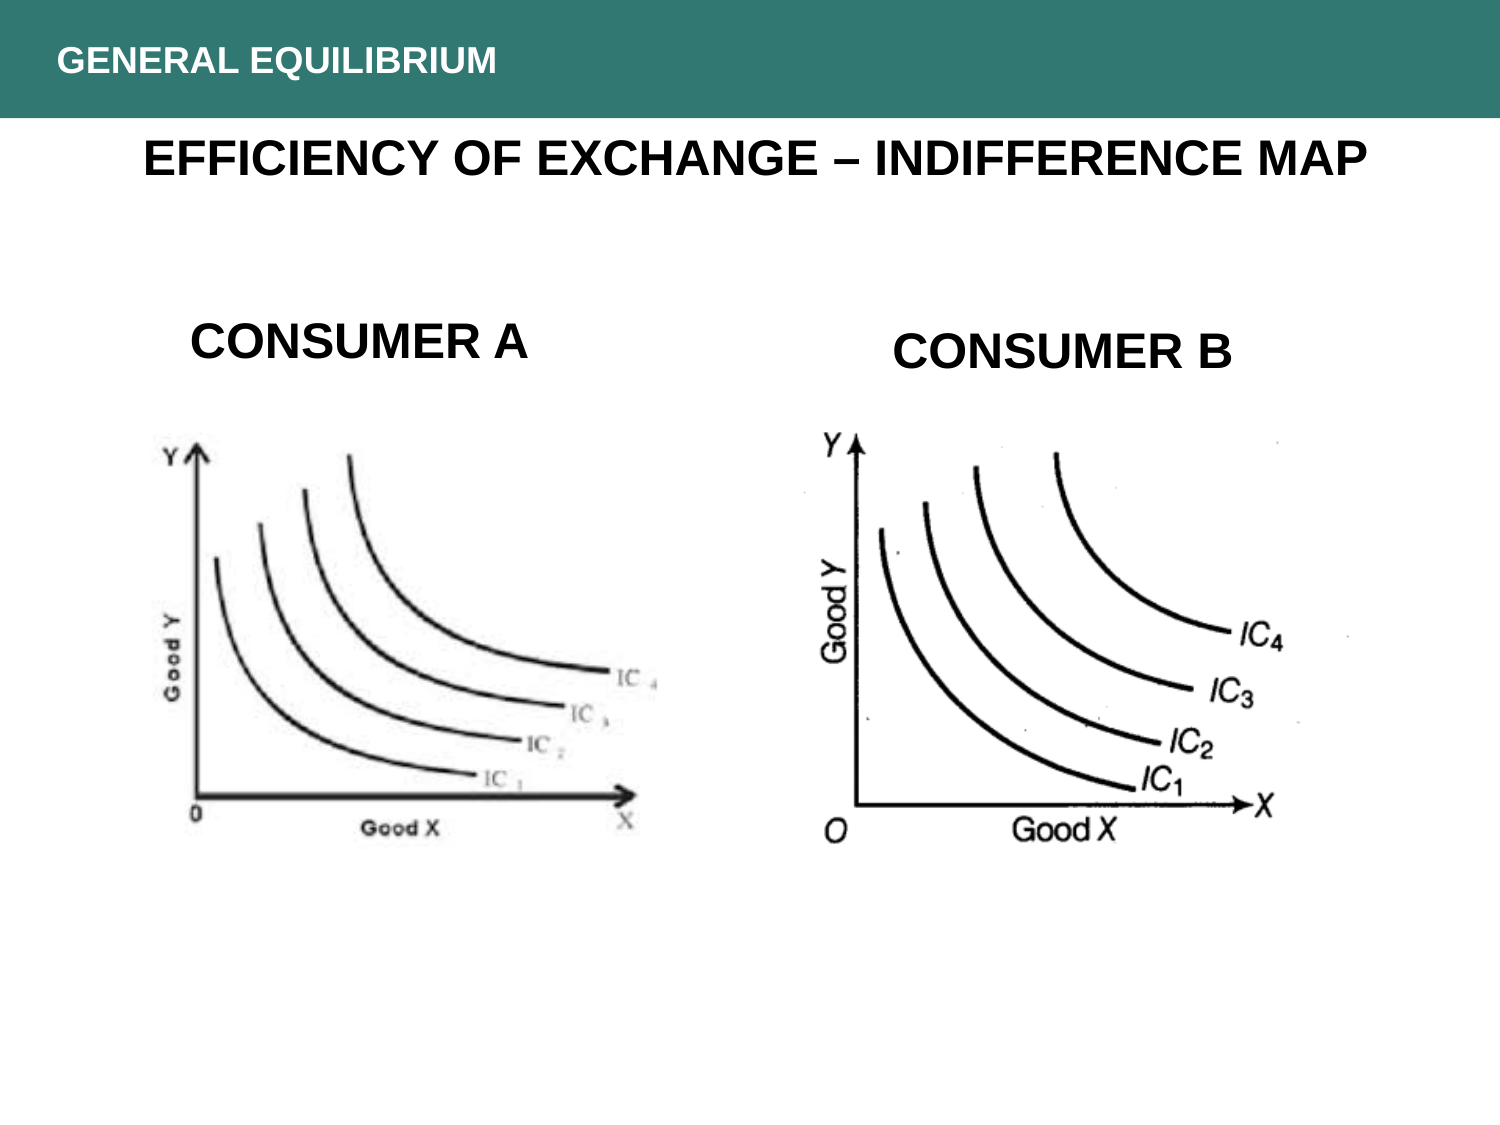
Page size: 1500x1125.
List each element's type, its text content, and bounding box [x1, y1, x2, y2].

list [135, 433, 670, 850]
list CONSUMER A [93, 224, 627, 376]
text_box EFFICIENCY OF EXCHANGE – INDIFFERENCE MAP [61, 118, 1450, 313]
list CONSUMER B [731, 234, 1395, 387]
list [798, 406, 1389, 863]
text_box GENERAL EQUILIBRIUM [0, 0, 1500, 120]
